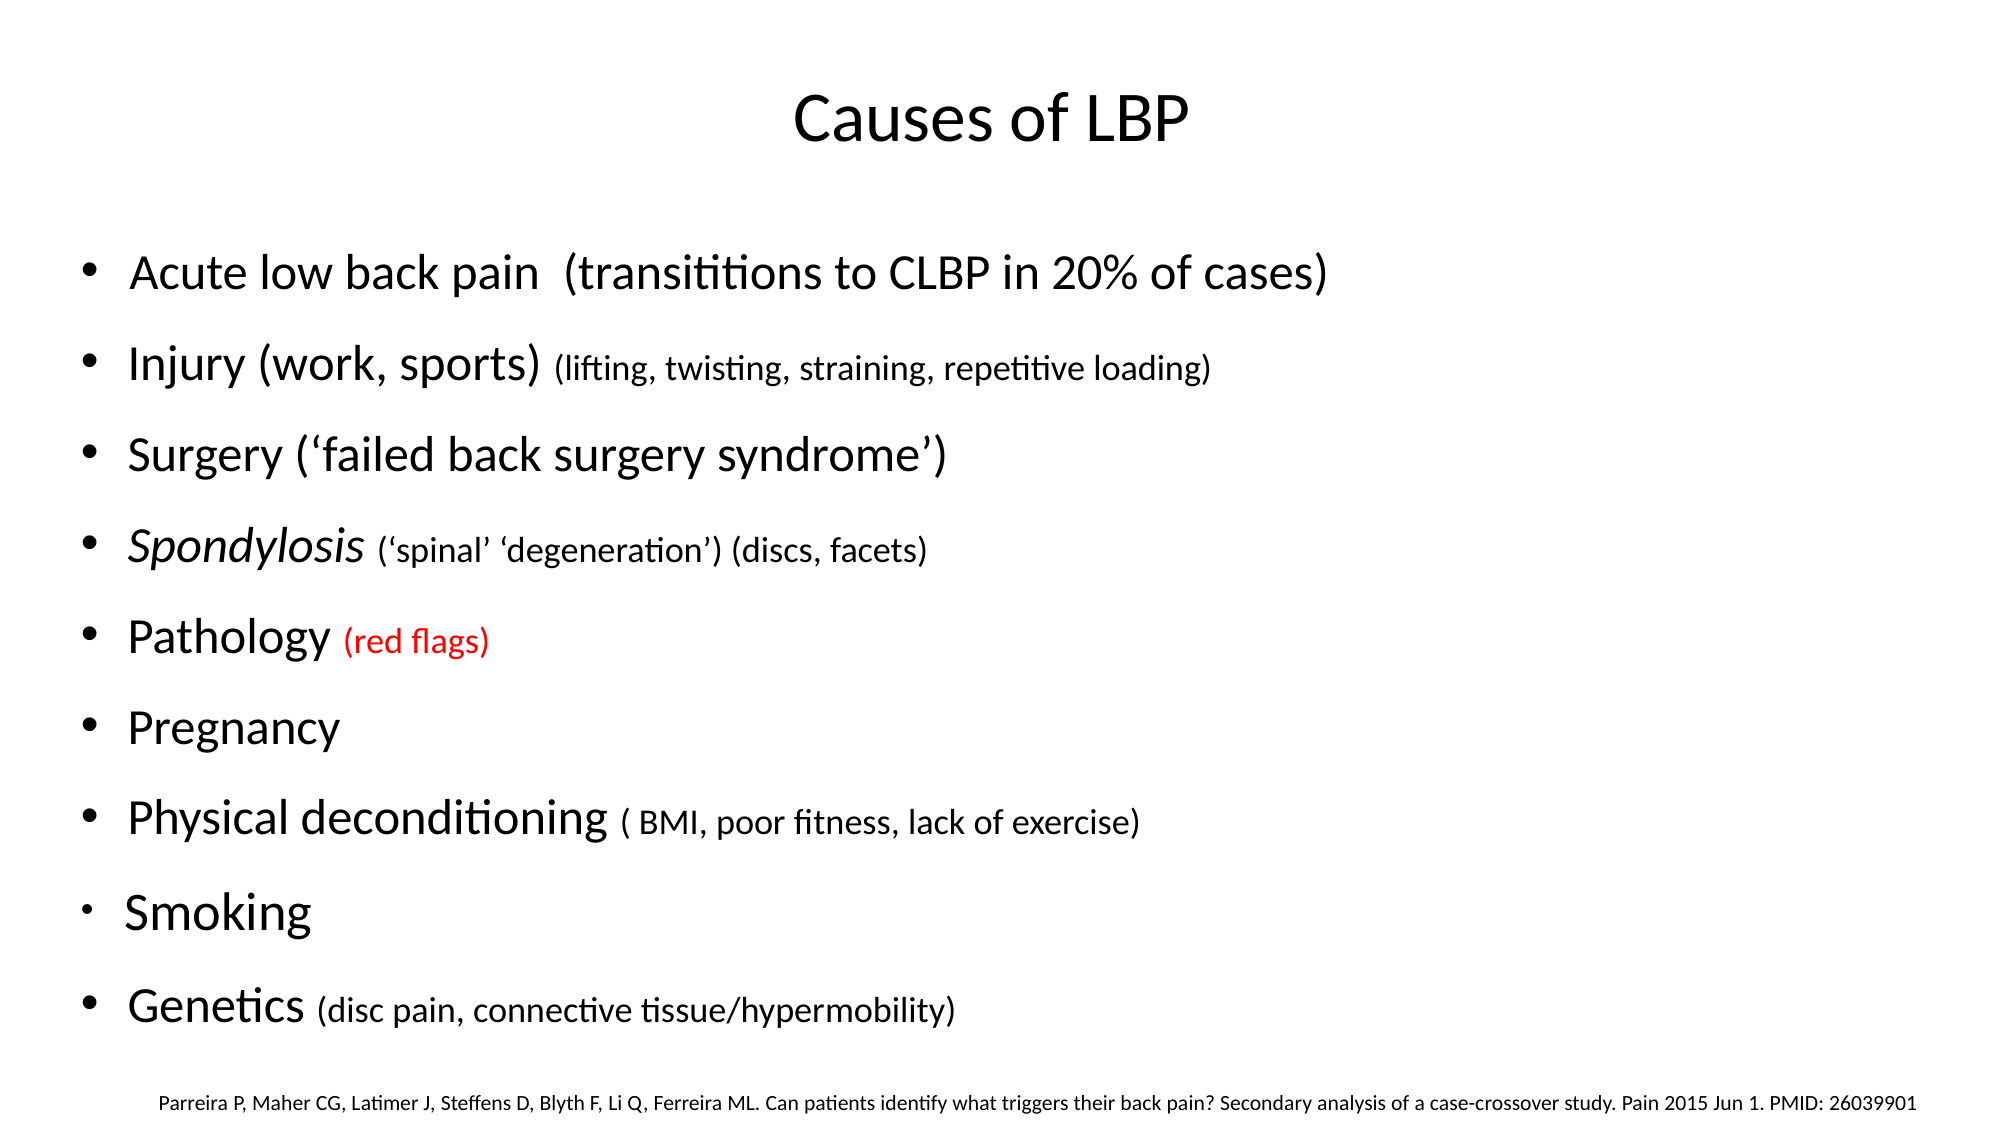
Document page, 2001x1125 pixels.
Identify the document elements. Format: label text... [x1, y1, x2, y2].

title Causes of LBP [137, 1, 1863, 220]
